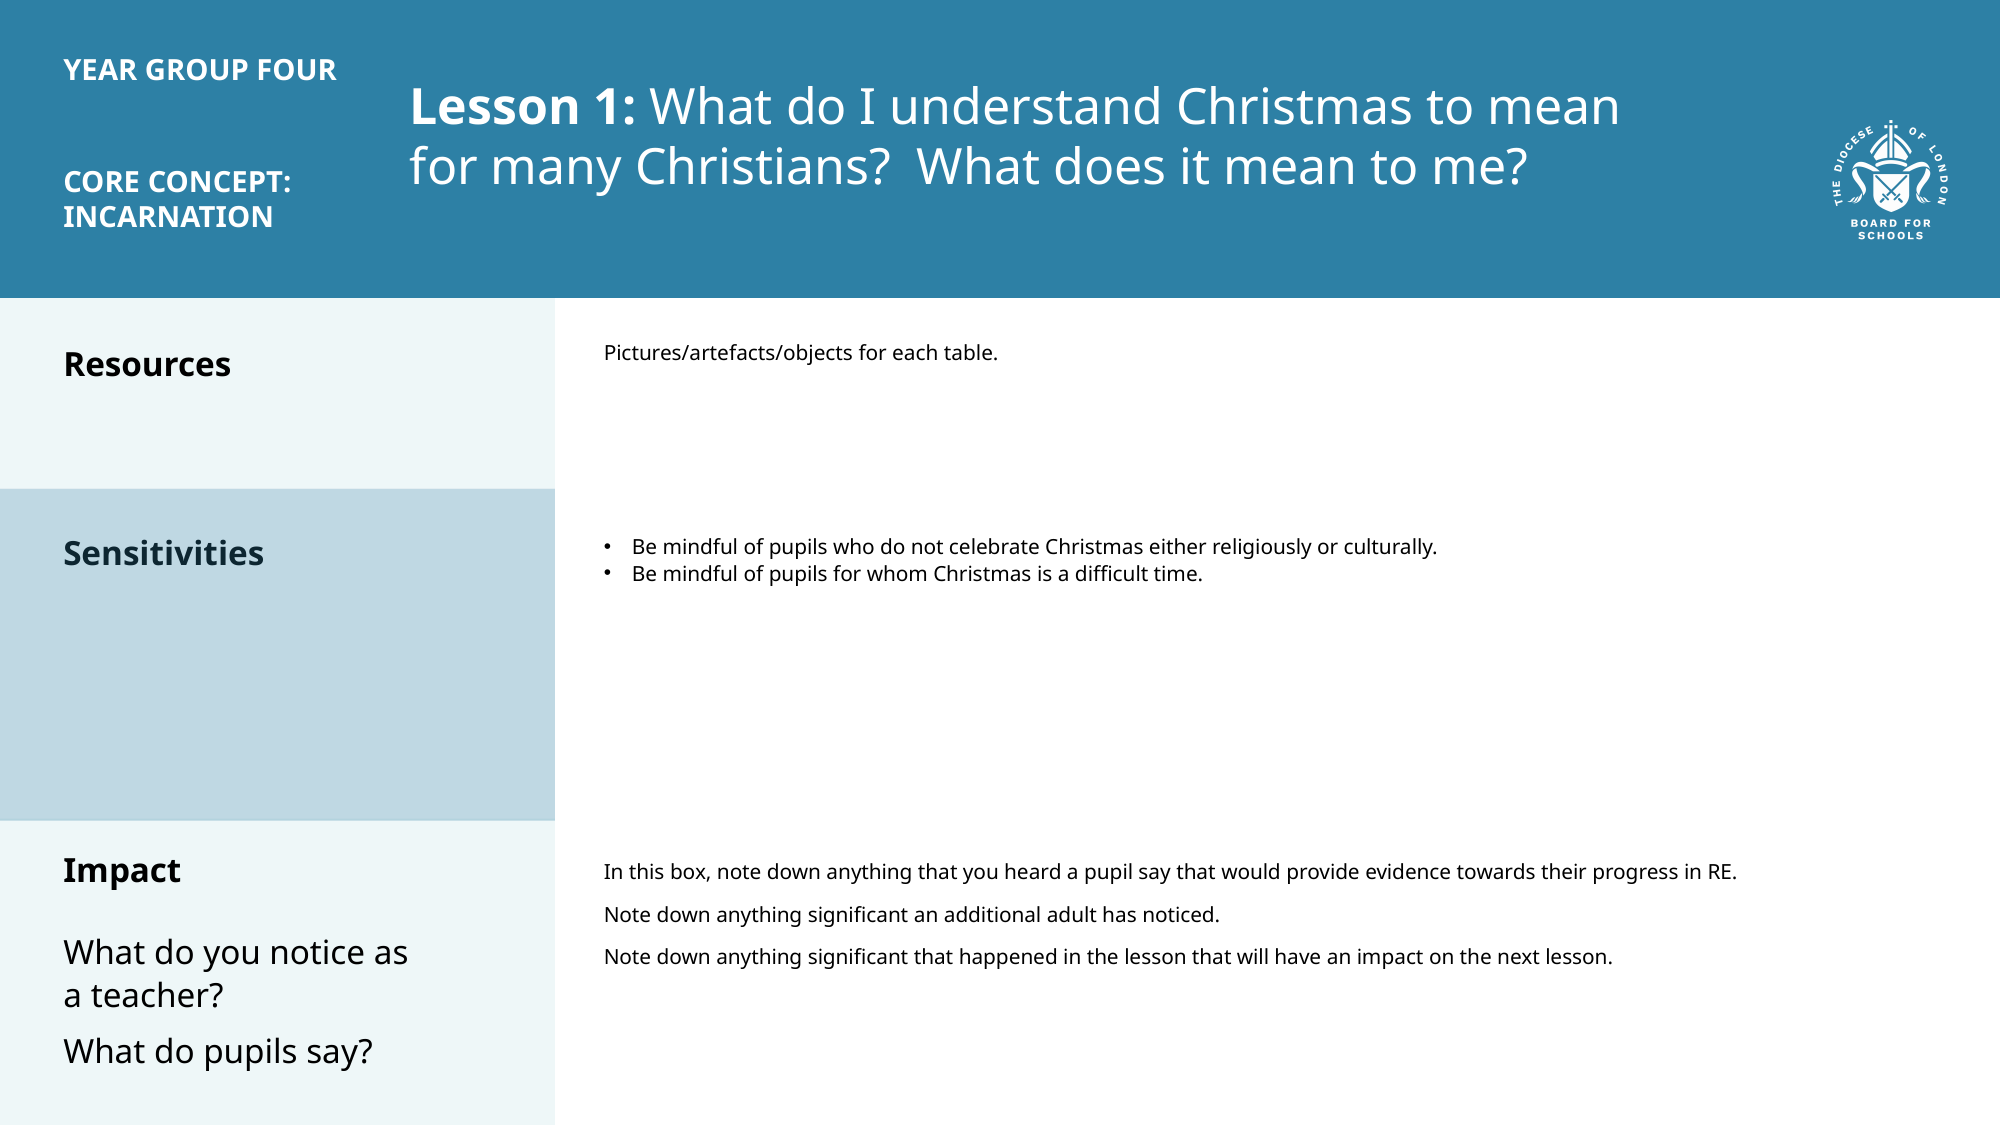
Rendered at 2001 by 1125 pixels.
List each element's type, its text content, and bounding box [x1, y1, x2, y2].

text_box CORE CONCEPT: INCARNATION [48, 155, 461, 241]
text_box Be mindful of pupils who do not celebrate Christmas either religiously or culturally. Be mindful of pupils for whom Christmas is a difficult time. [589, 525, 1844, 593]
text_box [0, 297, 556, 488]
text_box Pictures/artefacts/objects for each table. [589, 328, 1273, 372]
text_box [0, 488, 556, 822]
text_box Resources [48, 335, 440, 390]
text_box Impact What do you notice as a teacher? What do pupils say? [48, 841, 440, 1078]
text_box YEAR GROUP FOUR [48, 43, 461, 94]
text_box [0, 0, 2000, 299]
text_box [0, 822, 556, 1125]
picture [1828, 118, 1952, 242]
text_box In this box, note down anything that you heard a pupil say that would provide evidence towards their progress in RE. Note down anything significant an additional adult has noticed. Note down anything significant that happened in the lesson that will have an impact on the next lesson. [589, 849, 1935, 976]
text_box Lesson 1: What do I understand Christmas to mean for many Christians? What does it mean to me? [395, 66, 1714, 202]
picture [64, 939, 188, 1063]
